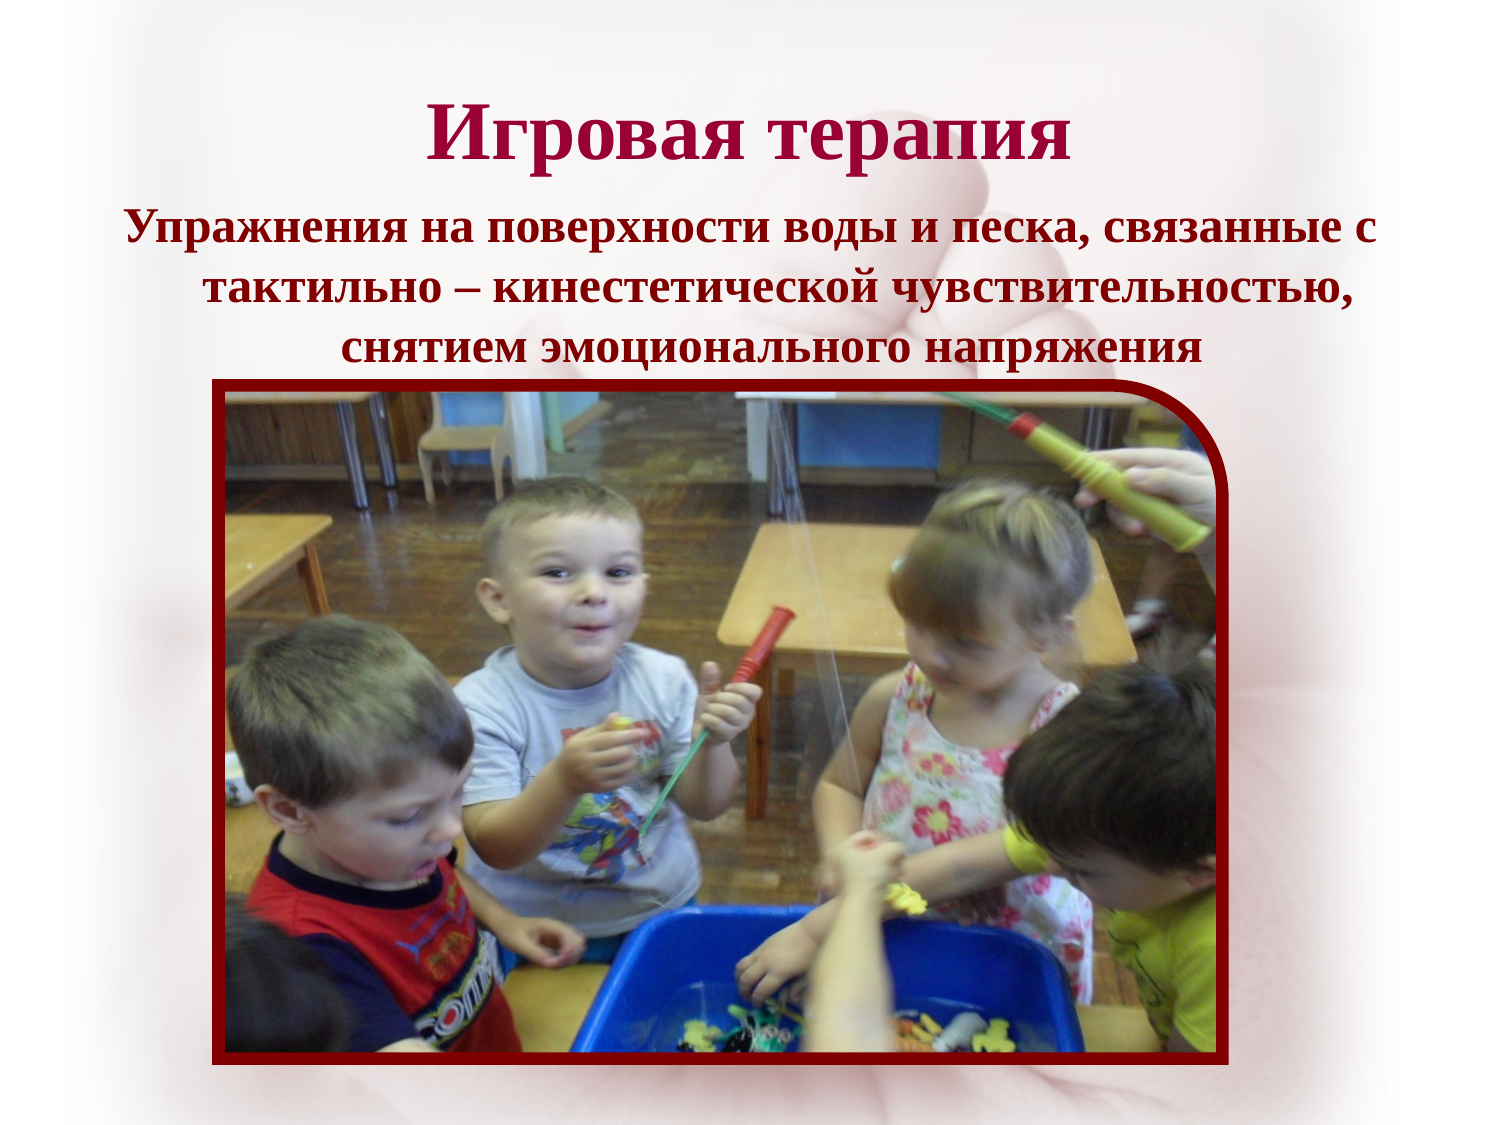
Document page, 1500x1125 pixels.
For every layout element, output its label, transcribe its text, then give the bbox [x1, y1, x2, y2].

title Игровая терапия [74, 44, 1426, 184]
list Упражнения на поверхности воды и песка, связанные с тактильно – кинестетической чувствительностью, снятием эмоционального напряжения [74, 184, 1426, 1006]
picture [218, 385, 1223, 1059]
